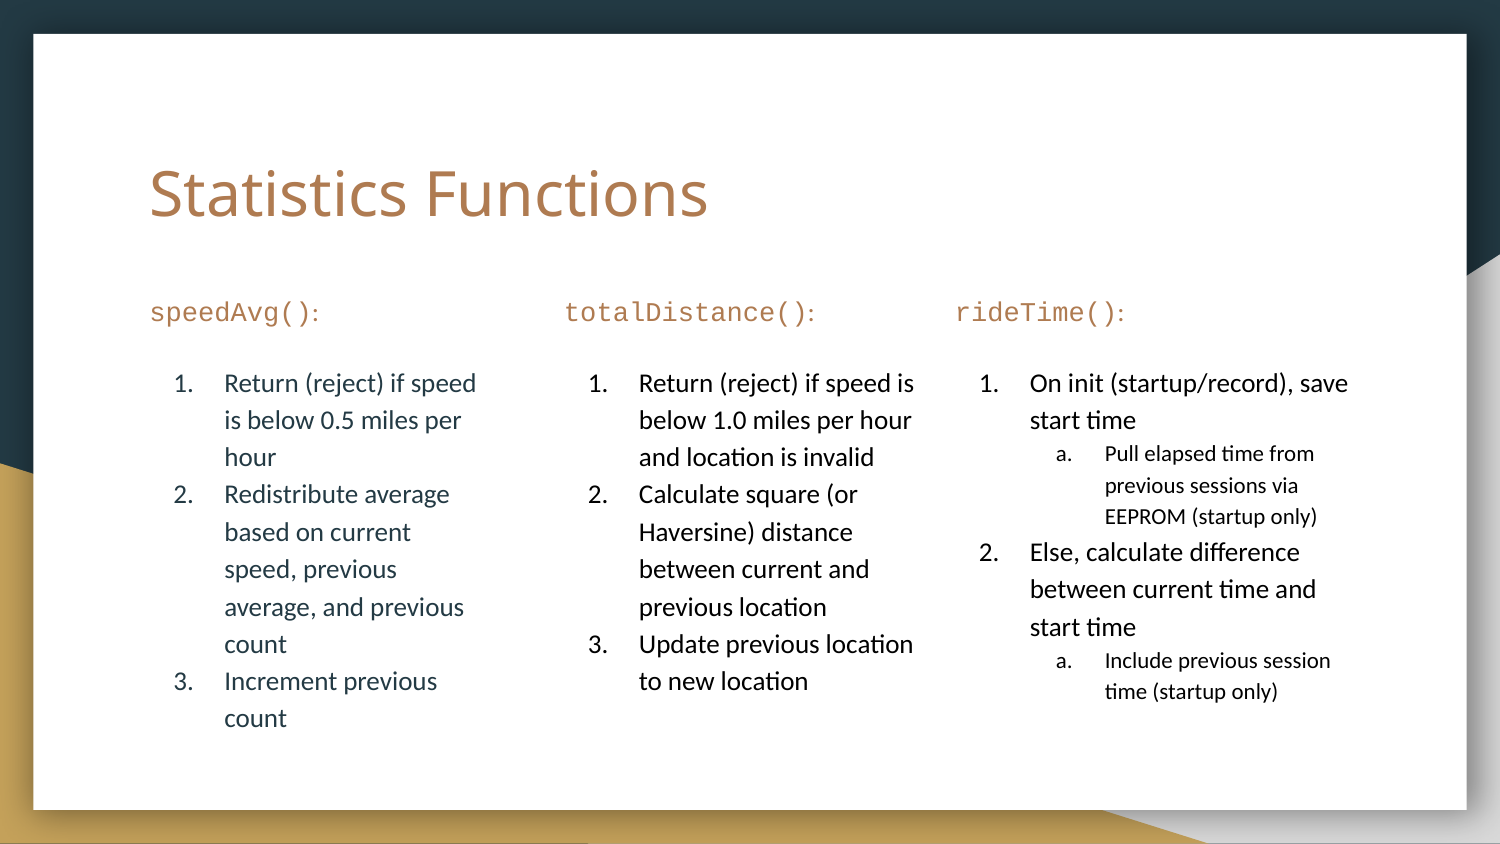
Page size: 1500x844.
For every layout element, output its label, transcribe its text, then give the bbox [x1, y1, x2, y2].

list totalDistance(): Return (reject) if speed is below 1.0 miles per hour and location is invalid Calculate square (or Haversine) distance between current and previous location Update previous location to new location [548, 274, 939, 677]
list rideTime(): On init (startup/record), save start time Pull elapsed time from previous sessions via EEPROM (startup only) Else, calculate difference between current time and start time Include previous session time (startup only) [939, 274, 1366, 677]
list speedAvg(): Return (reject) if speed is below 0.5 miles per hour Redistribute average based on current speed, previous average, and previous count Increment previous count [134, 274, 504, 677]
title Statistics Functions [134, 138, 1366, 296]
